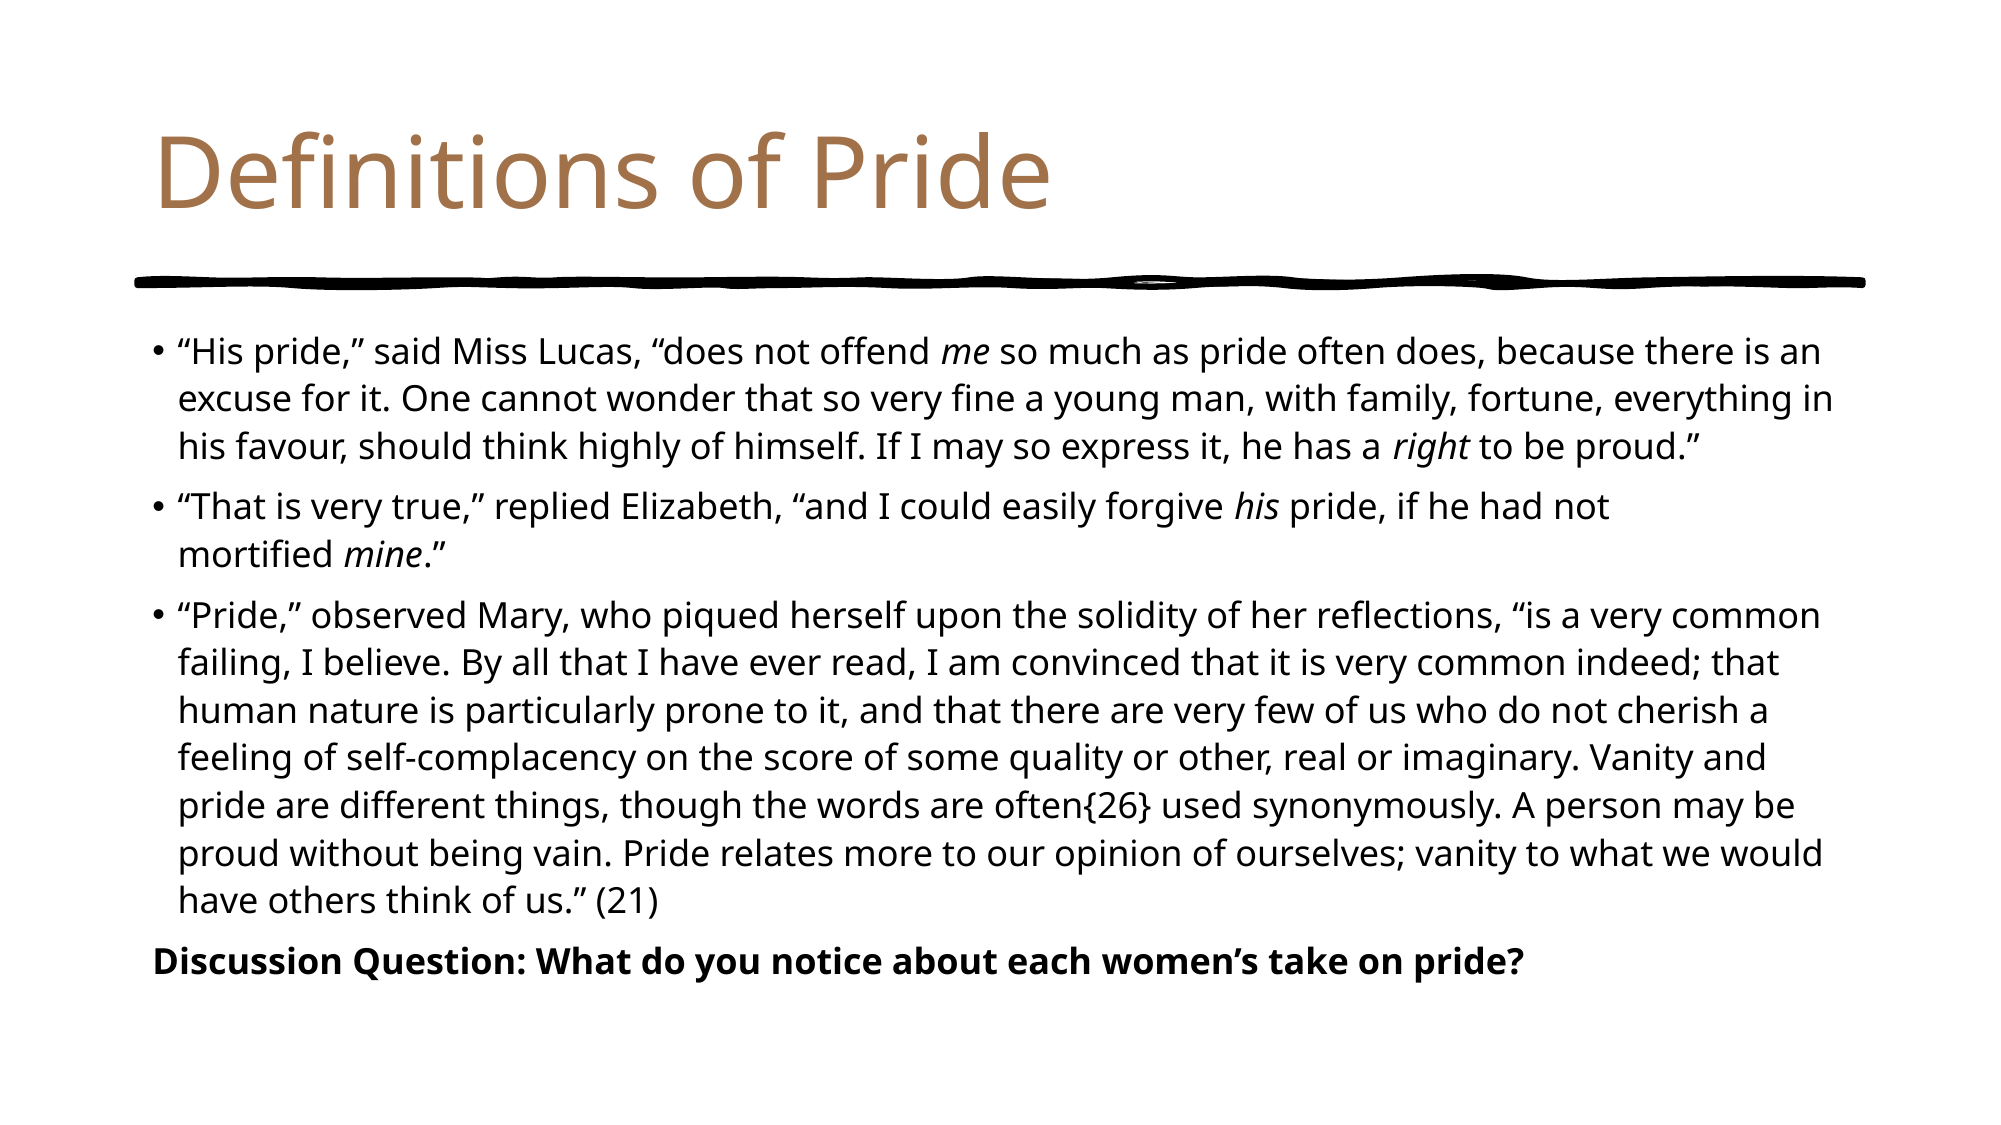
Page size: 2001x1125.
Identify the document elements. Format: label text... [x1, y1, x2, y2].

list “His pride,” said Miss Lucas, “does not offend me so much as pride often does, because there is an excuse for it. One cannot wonder that so very fine a young man, with family, fortune, everything in his favour, should think highly of himself. If I may so express it, he has a right to be proud.” “That is very true,” replied Elizabeth, “and I could easily forgive his pride, if he had not mortified mine.” “Pride,” observed Mary, who piqued herself upon the solidity of her reflections, “is a very common failing, I believe. By all that I have ever read, I am convinced that it is very common indeed; that human nature is particularly prone to it, and that there are very few of us who do not cherish a feeling of self-complacency on the score of some quality or other, real or imaginary. Vanity and pride are different things, though the words are often{26} used synonymously. A person may be proud without being vain. Pride relates more to our opinion of ourselves; vanity to what we would have others think of us.” (21) Discussion Question: What do you notice about each women’s take on pride? [137, 316, 1863, 1014]
title Definitions of Pride [137, 59, 1863, 278]
